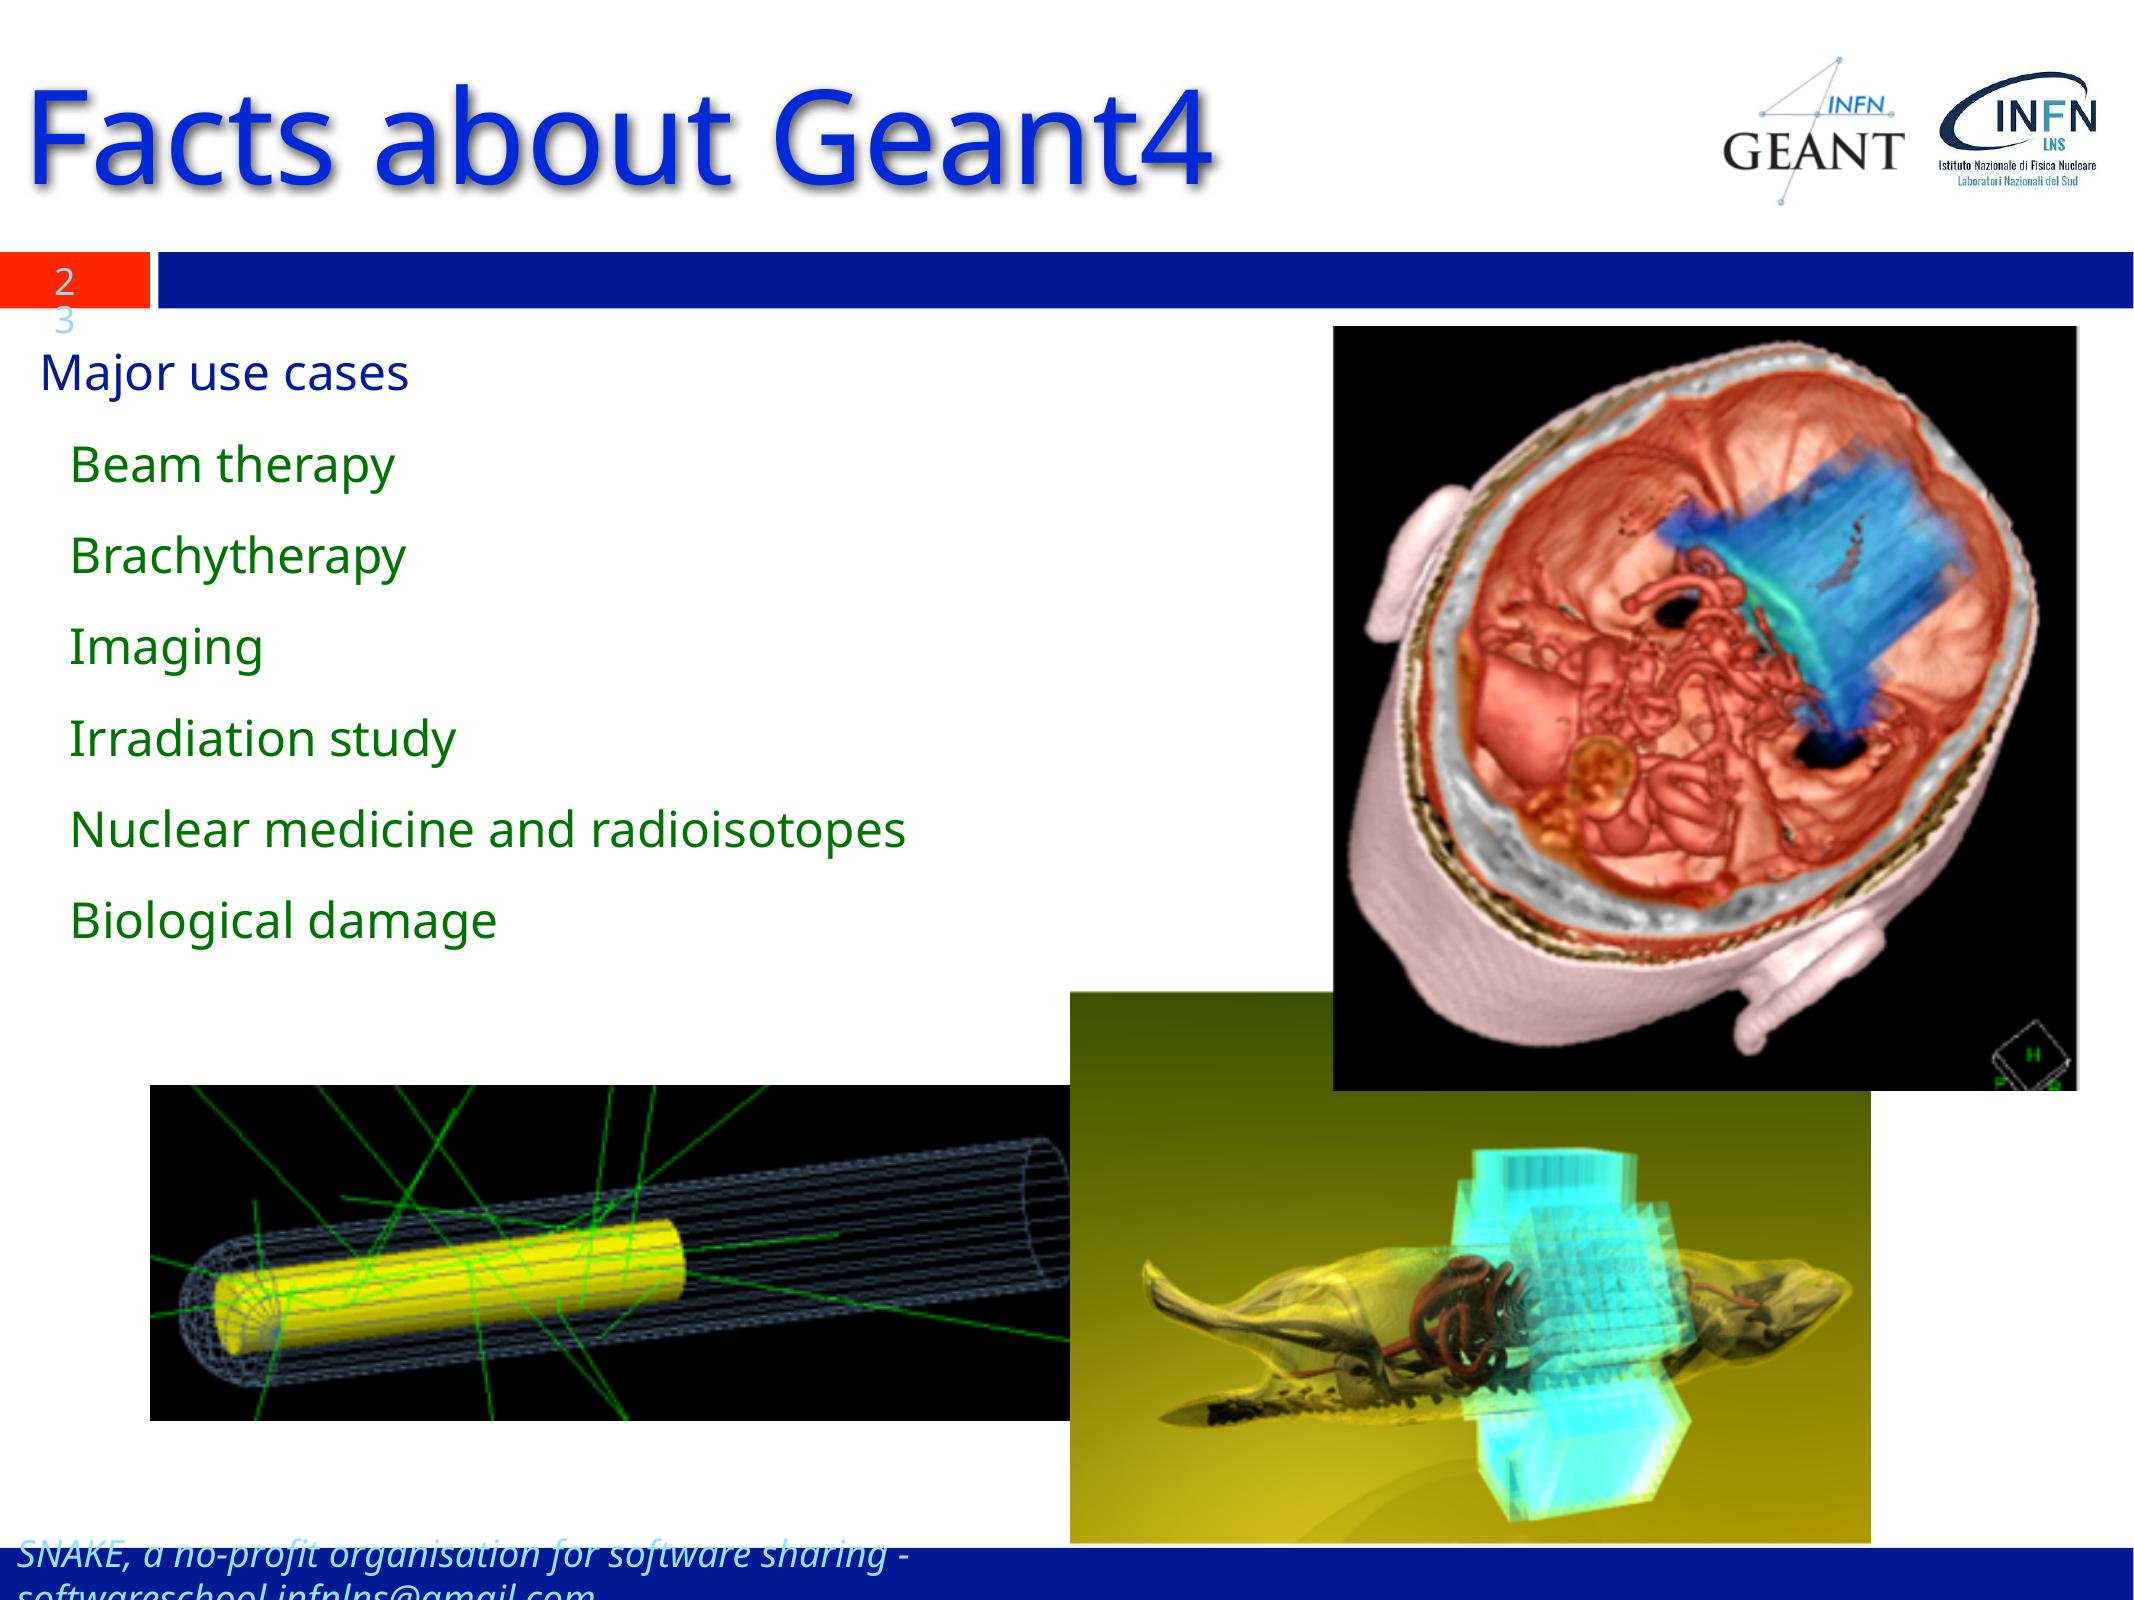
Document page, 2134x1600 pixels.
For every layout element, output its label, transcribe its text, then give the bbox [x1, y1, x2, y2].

picture [1713, 40, 1905, 222]
picture [149, 325, 2080, 1546]
picture [1914, 61, 2127, 199]
list Major use cases Beam therapy Brachytherapy Imaging Irradiation study Nuclear medicine and radioisotopes Biological damage [30, 339, 1076, 963]
slide_number 23 [45, 249, 103, 311]
title Facts about Geant4 [14, 39, 1686, 226]
